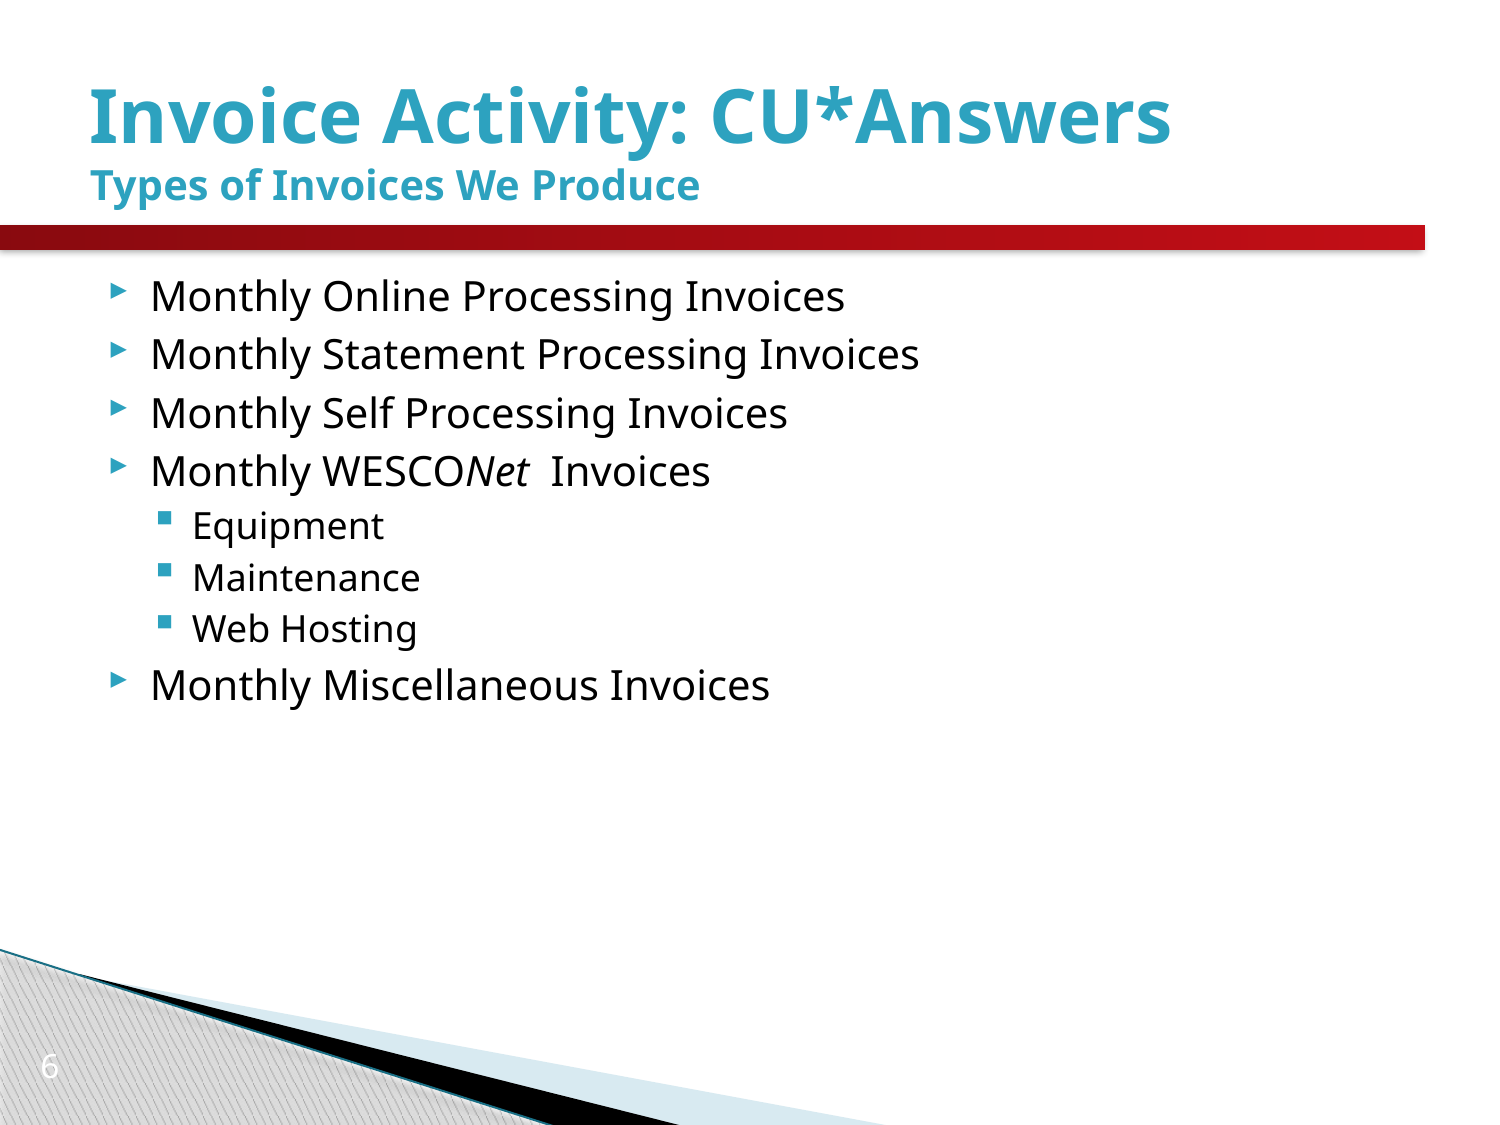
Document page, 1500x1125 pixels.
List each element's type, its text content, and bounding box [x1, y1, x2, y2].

slide_number 6 [25, 1038, 376, 1098]
title Invoice Activity: CU*Answers Types of Invoices We Produce [75, 45, 1425, 233]
list Monthly Online Processing Invoices Monthly Statement Processing Invoices Monthly Self Processing Invoices Monthly WESCONet Invoices Equipment Maintenance Web Hosting Monthly Miscellaneous Invoices [74, 262, 1426, 986]
